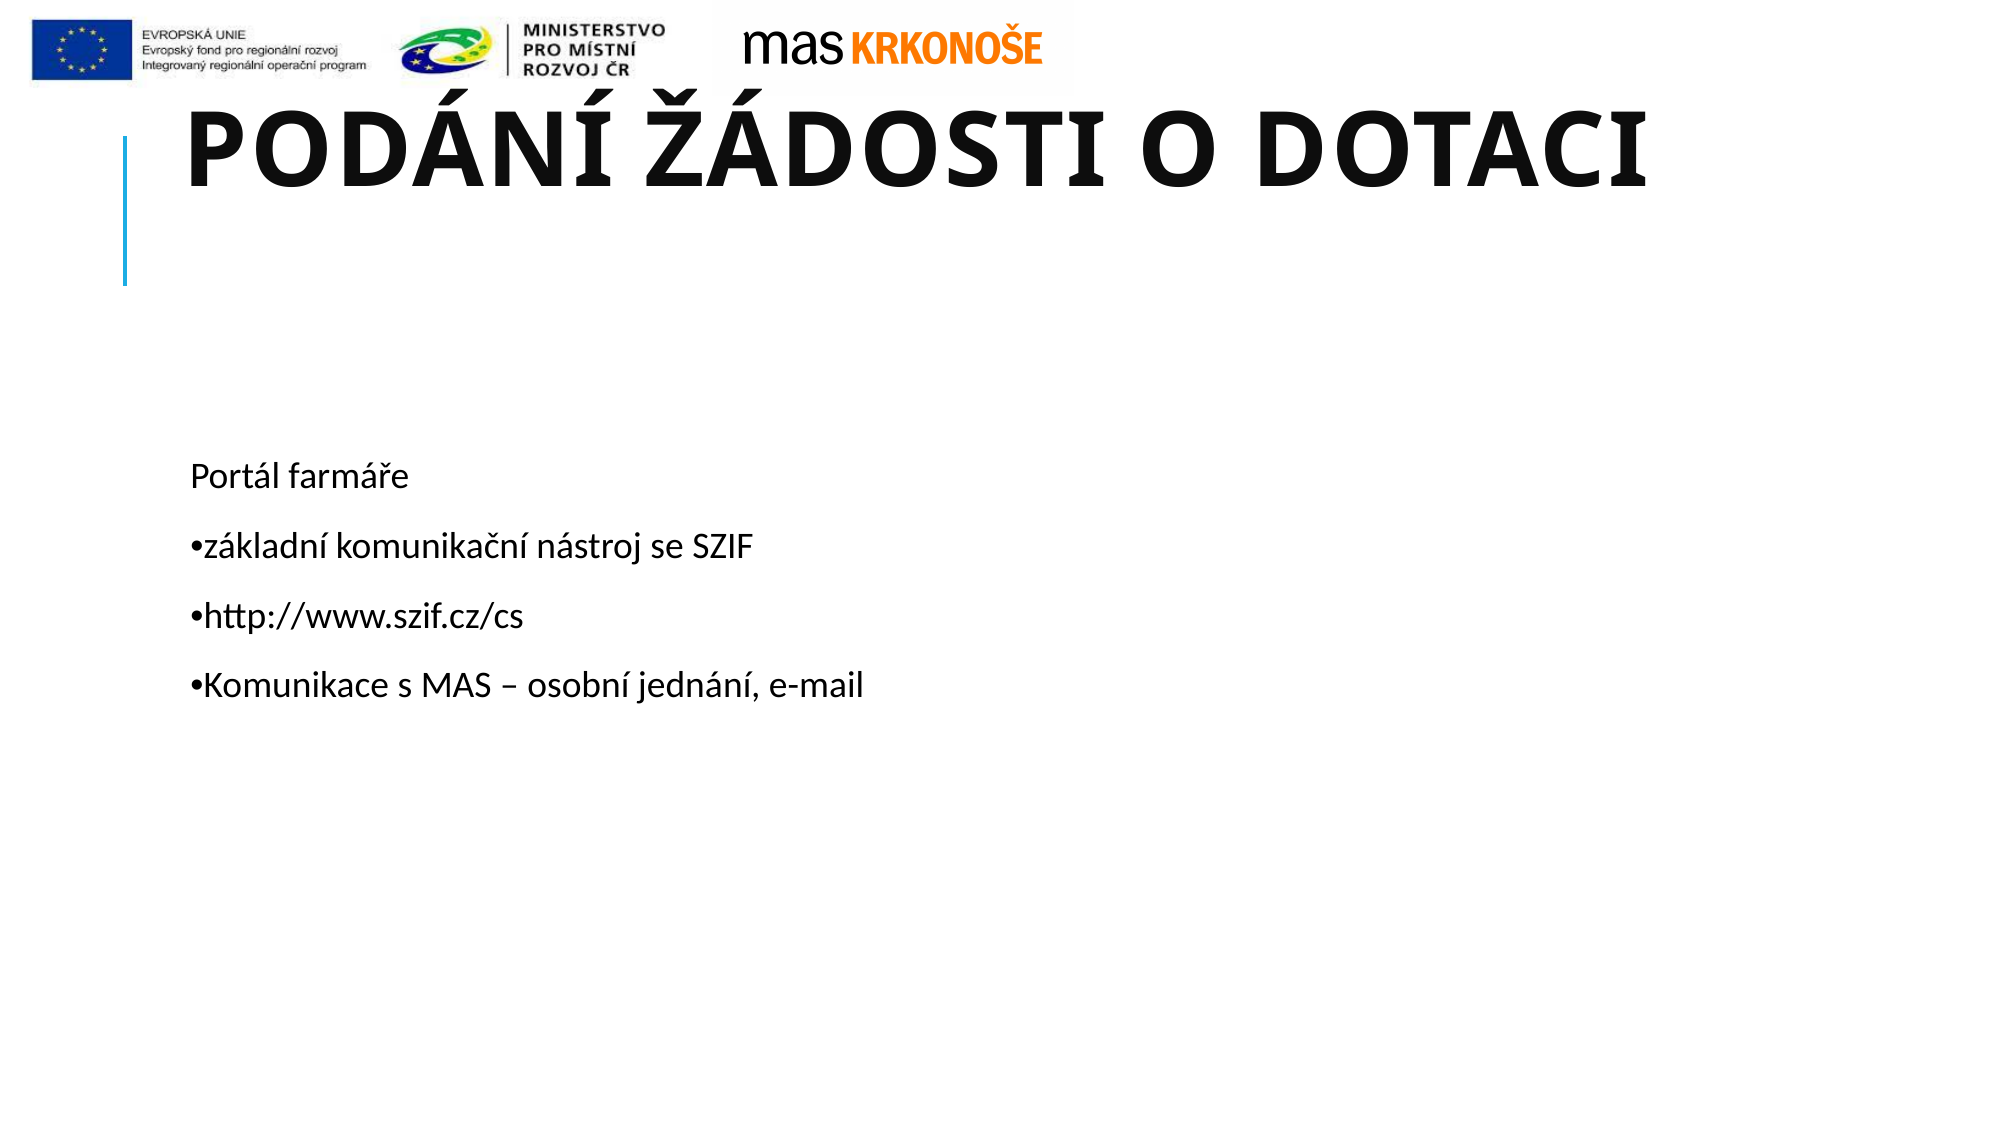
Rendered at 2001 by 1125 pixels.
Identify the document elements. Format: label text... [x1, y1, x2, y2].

picture [712, 0, 1074, 96]
title Podání Žádosti o dotaci [168, 96, 1763, 342]
picture [10, 0, 687, 100]
list Portál farmáře •základní komunikační nástroj se SZIF •http://www.szif.cz/cs •Komunikace s MAS – osobní jednání, e-mail [168, 375, 1763, 1035]
